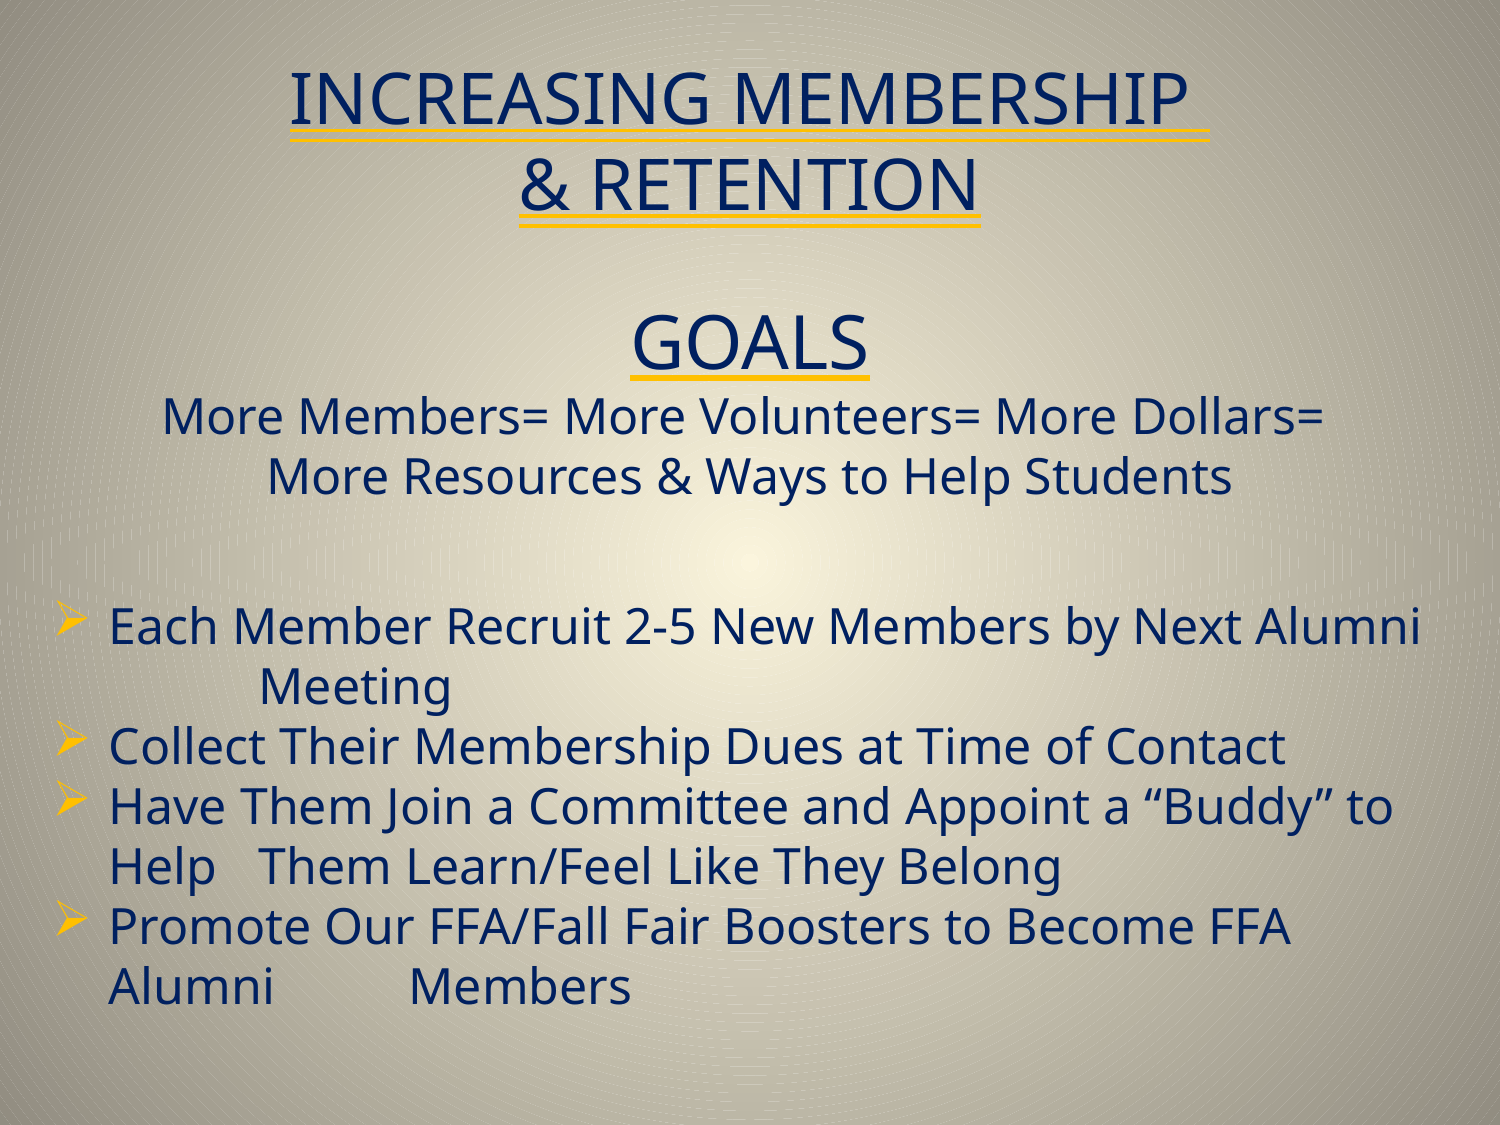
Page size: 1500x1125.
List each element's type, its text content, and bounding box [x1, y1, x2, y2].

title INCREASING MEMBERSHIP & RETENTION [75, 45, 1425, 233]
text_box GOALS More Members= More Volunteers= More Dollars= More Resources & Ways to Help Students Each Member Recruit 2-5 New Members by Next Alumni Meeting Collect Their Membership Dues at Time of Contact Have Them Join a Committee and Appoint a “Buddy” to Help Them Learn/Feel Like They Belong Promote Our FFA/Fall Fair Boosters to Become FFA Alumni Members [37, 287, 1463, 1023]
